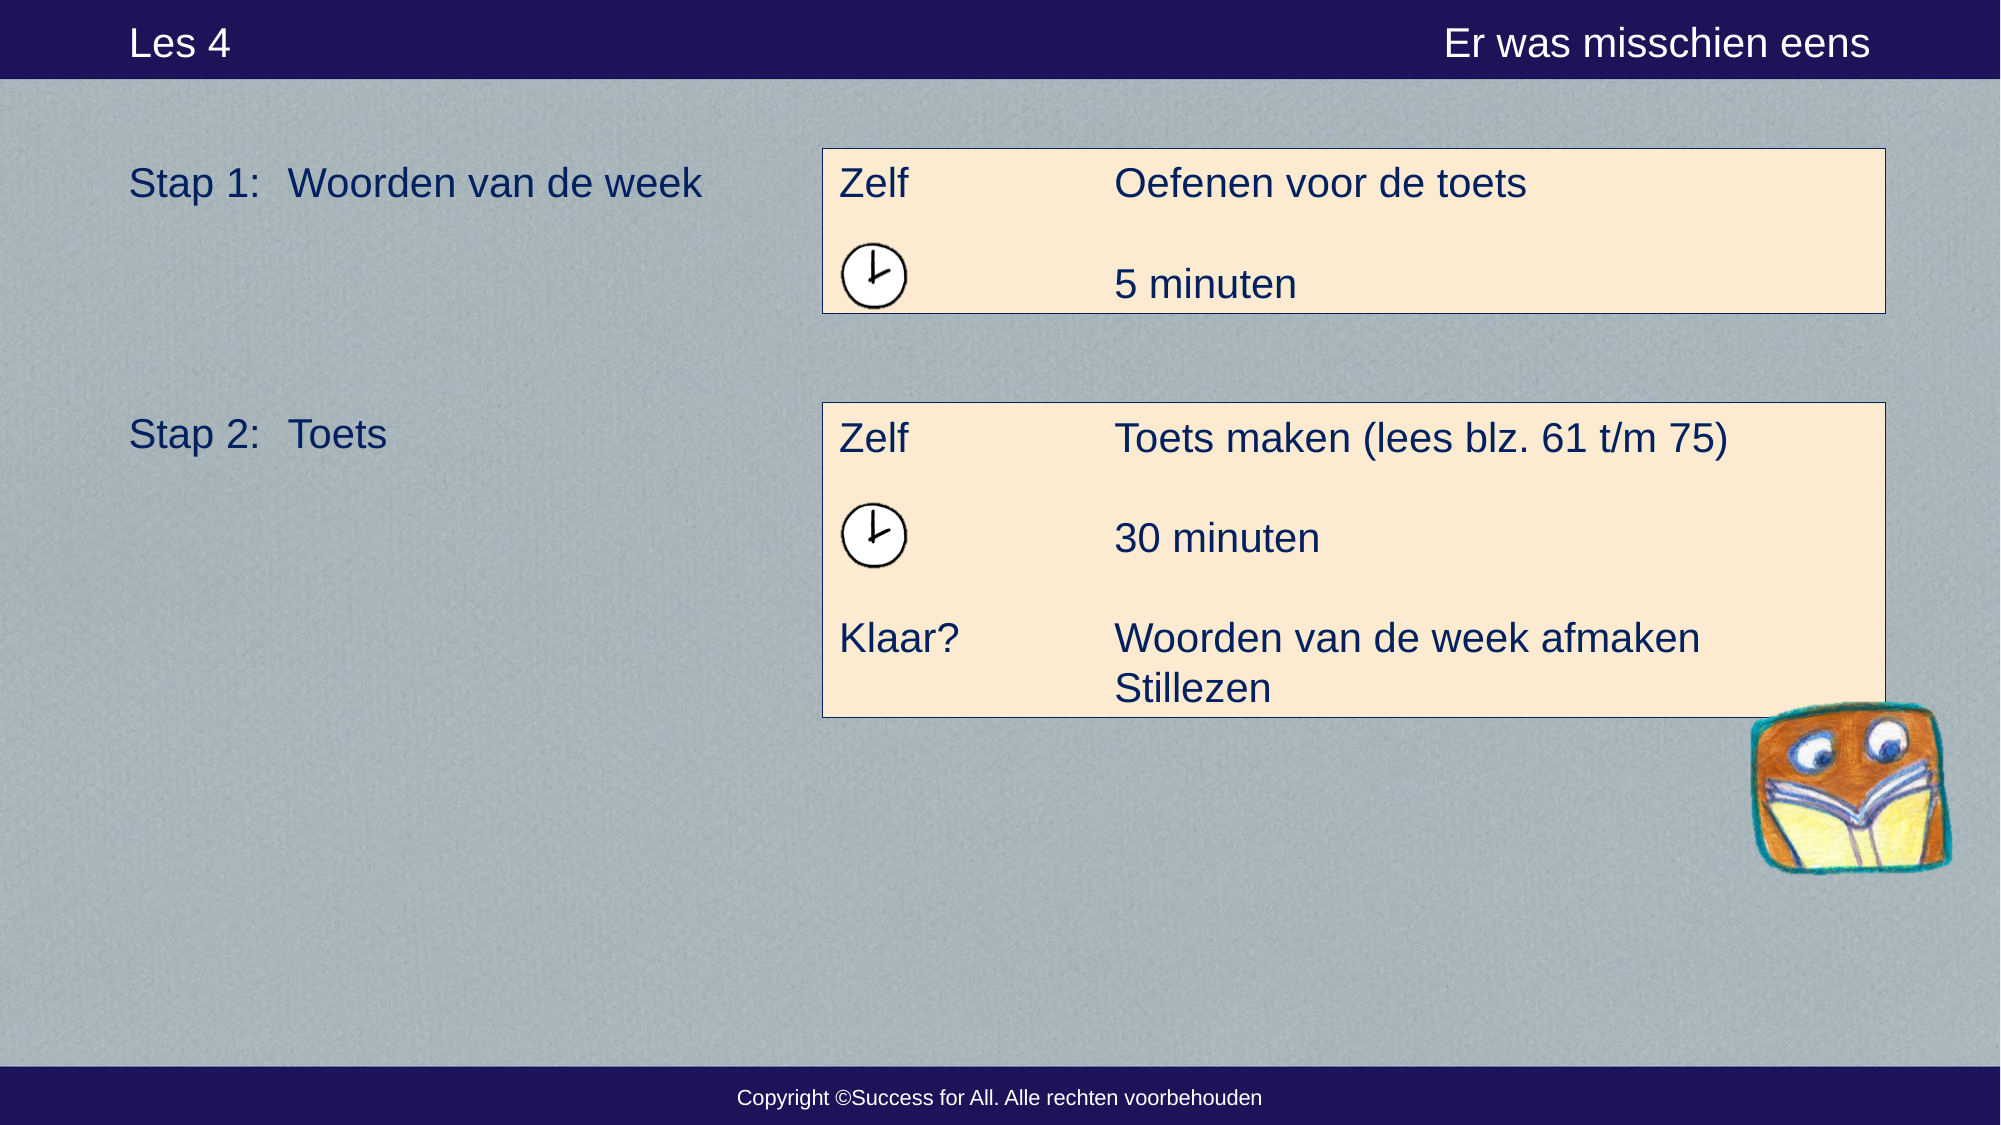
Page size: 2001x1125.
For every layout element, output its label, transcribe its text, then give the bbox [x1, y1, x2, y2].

text_box Les 4 [114, 8, 354, 73]
text_box Stap 1: Woorden van de week Stap 2: Toets [114, 148, 907, 764]
picture [0, 0, 2001, 1125]
text_box Copyright ©Success for All. Alle rechten voorbehouden [0, 1076, 2000, 1125]
text_box Zelf Oefenen voor de toets 5 minuten [822, 148, 1886, 314]
text_box Zelf Toets maken (lees blz. 61 t/m 75) 30 minuten Klaar? Woorden van de week afmaken Stillezen [822, 402, 1886, 718]
text_box Er was misschien eens [999, 8, 1886, 73]
